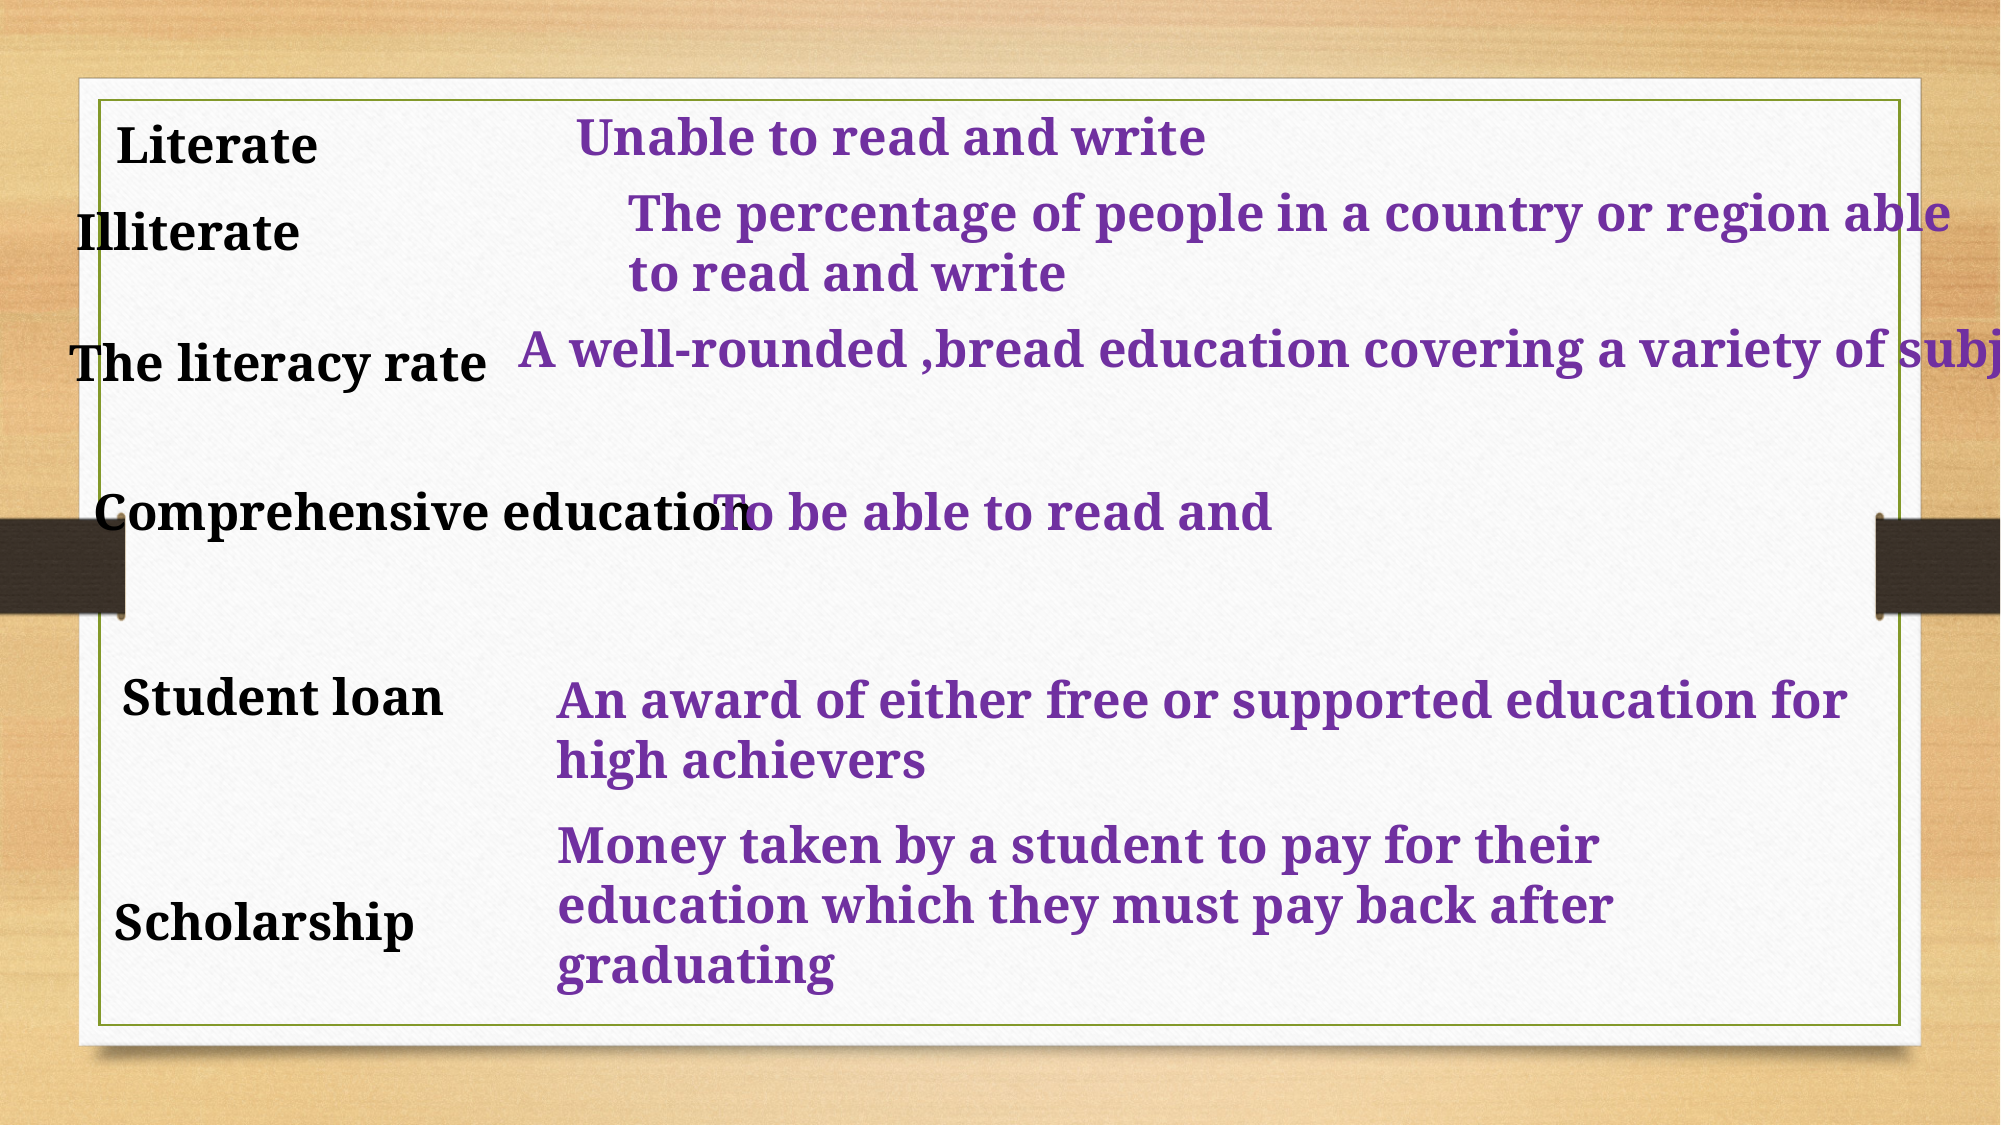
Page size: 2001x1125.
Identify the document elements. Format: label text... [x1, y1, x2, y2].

text_box Money taken by a student to pay for their education which they must pay back after graduating [542, 805, 1875, 1001]
text_box The literacy rate [54, 324, 517, 400]
text_box An award of either free or supported education for high achievers [541, 661, 1977, 796]
text_box Unable to read and write [561, 97, 1222, 173]
text_box A well-rounded ,bread education covering a variety of subjects [503, 310, 2000, 385]
text_box Literate [101, 105, 363, 181]
text_box Illiterate [61, 193, 343, 269]
text_box Scholarship [100, 882, 431, 958]
picture [0, 0, 2001, 1125]
text_box The percentage of people in a country or region able to read and write [614, 174, 1977, 309]
text_box To be able to read and [698, 473, 1302, 548]
text_box Comprehensive education [78, 473, 698, 548]
text_box Student loan [107, 658, 473, 734]
